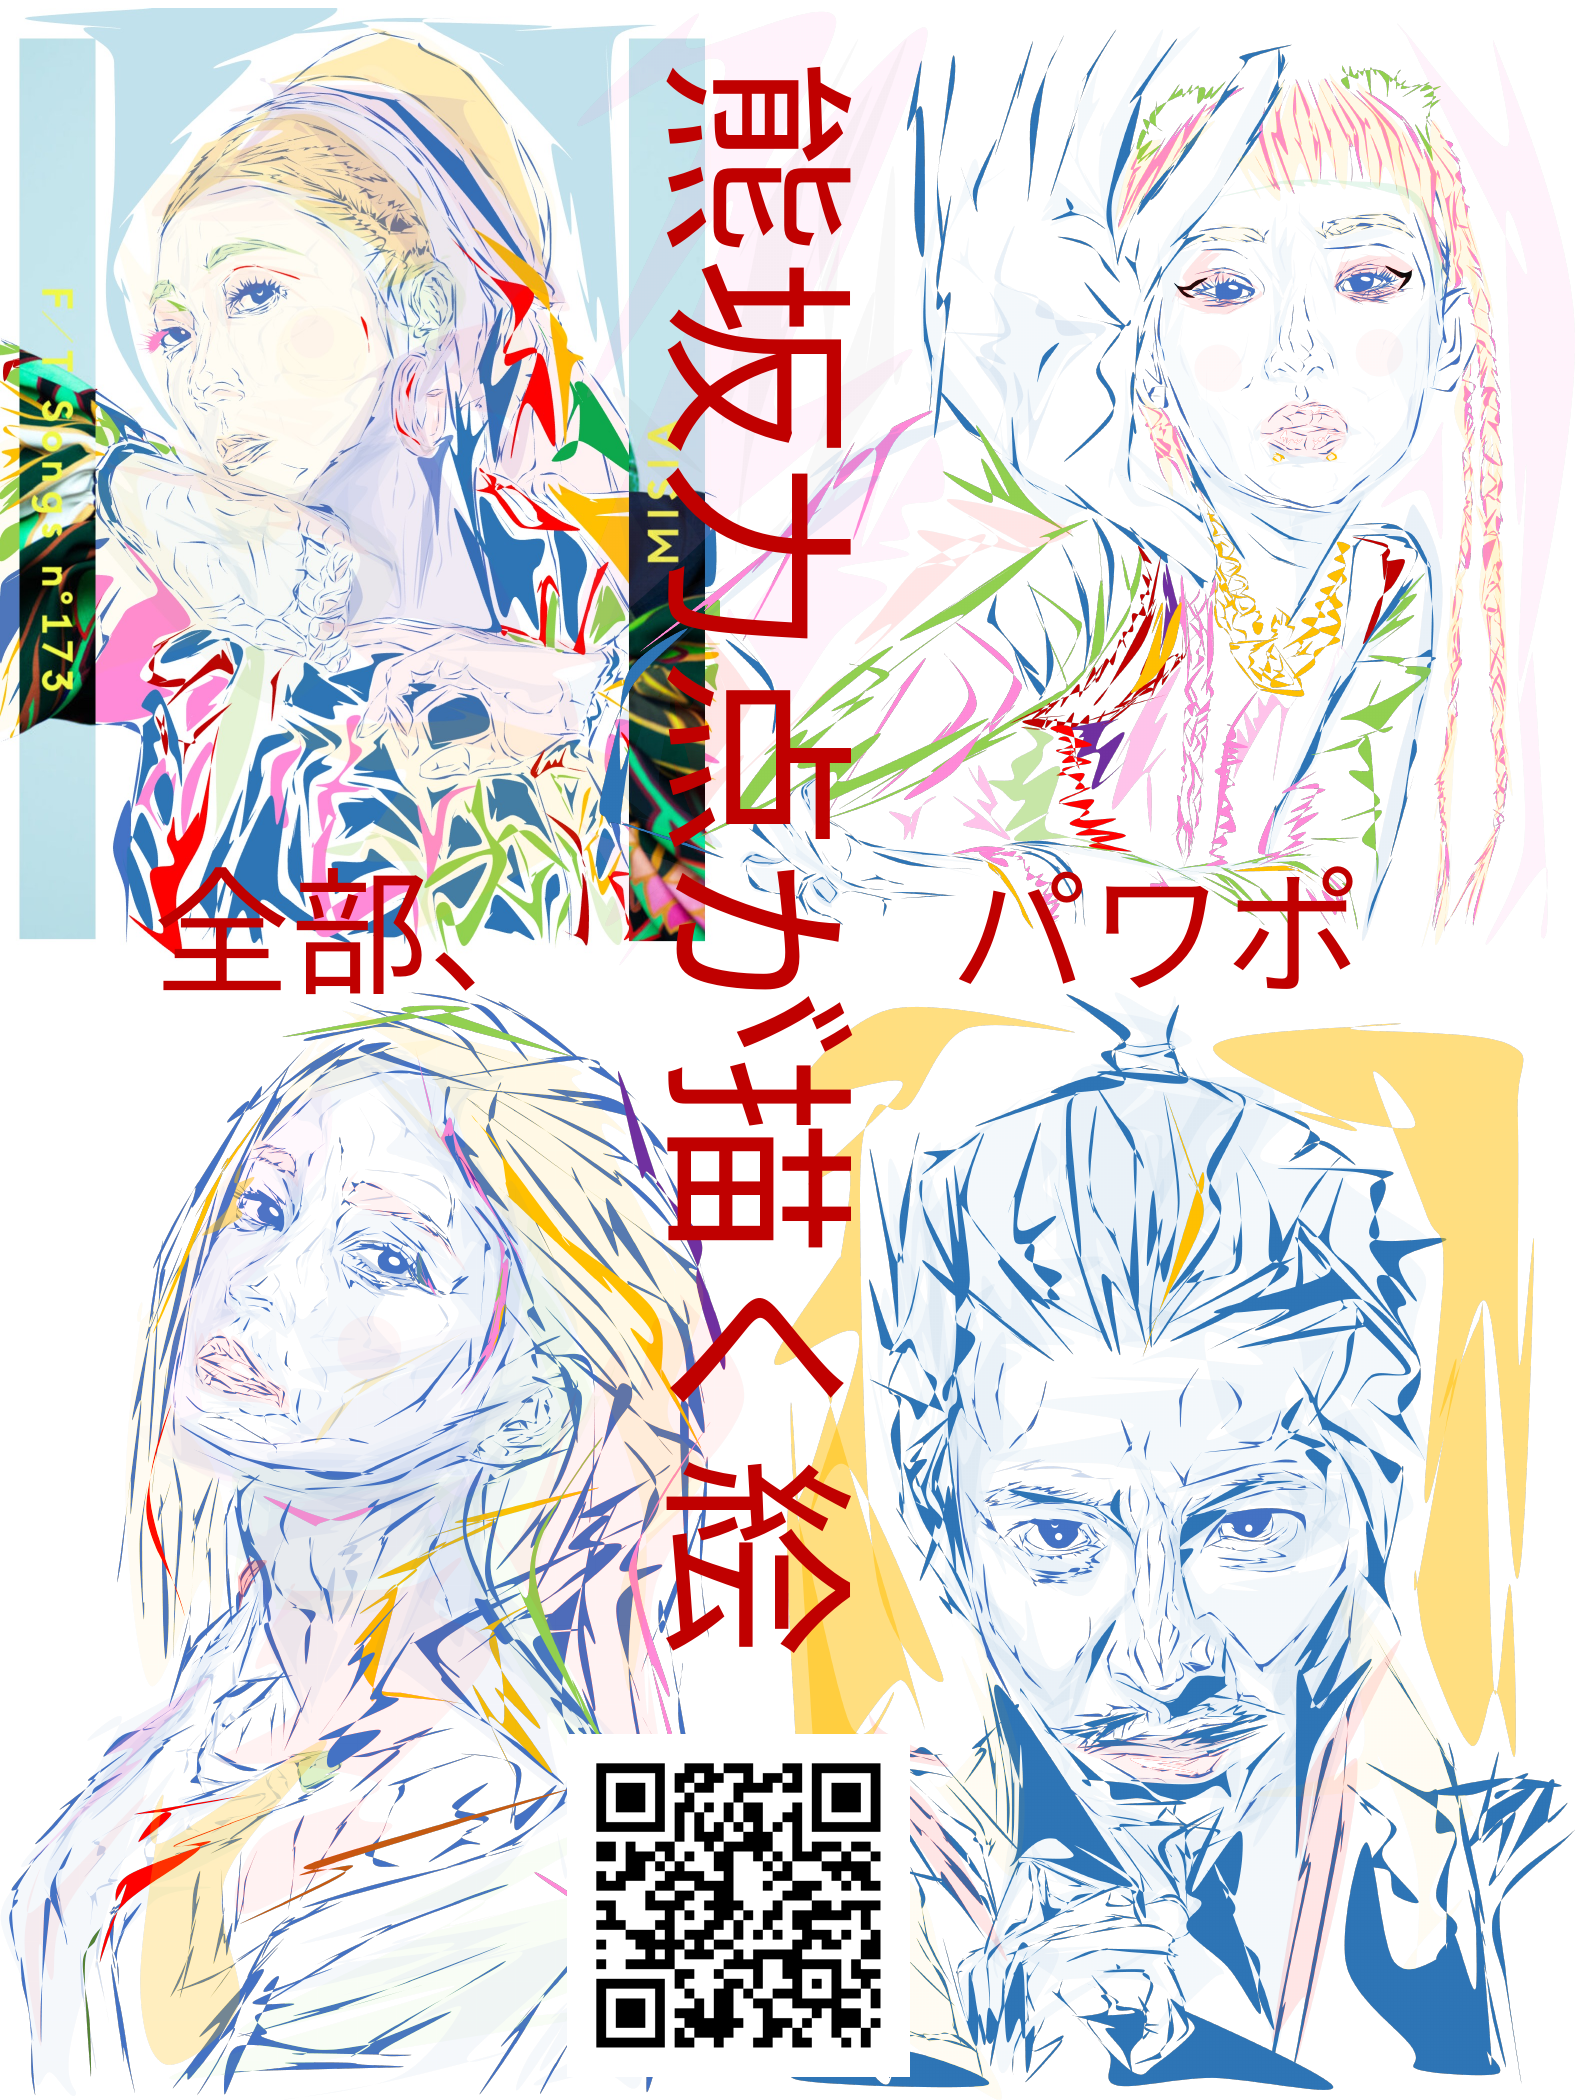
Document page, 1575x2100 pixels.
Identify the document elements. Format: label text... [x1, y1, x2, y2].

text_box パワポ [935, 966, 1378, 992]
text_box 熊坂力点が描く絵 [618, 966, 891, 992]
picture [0, 8, 1575, 969]
picture [0, 992, 1575, 2100]
text_box 全部、 [138, 969, 582, 992]
